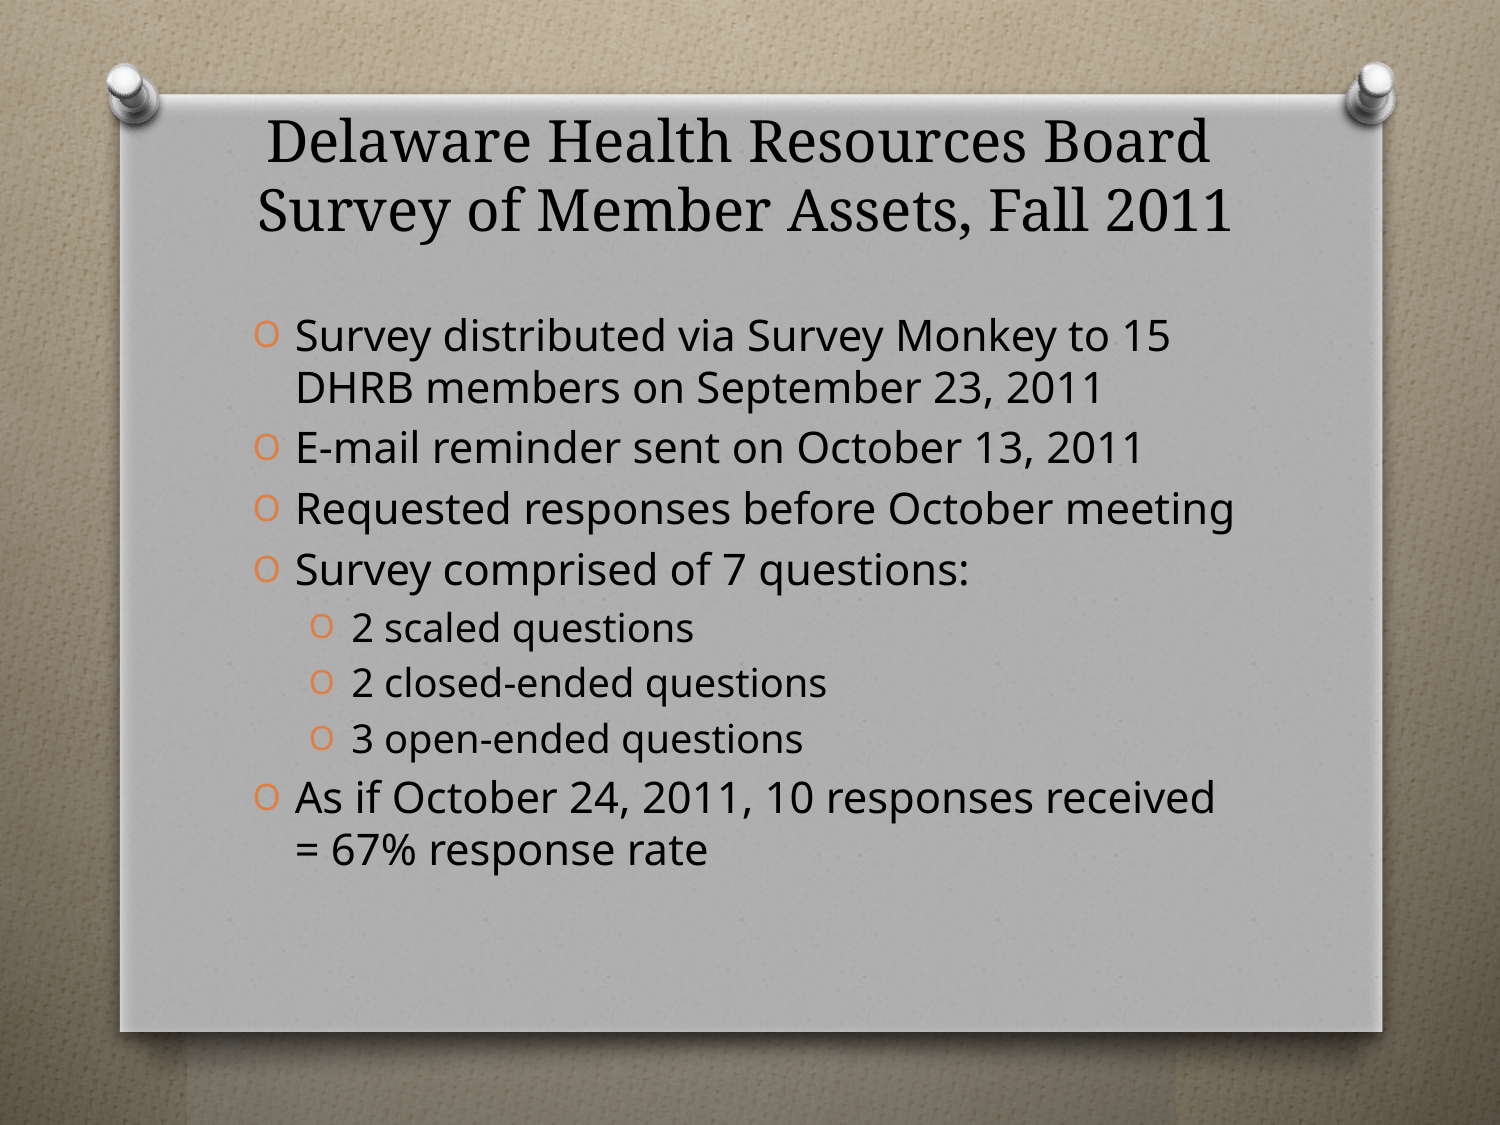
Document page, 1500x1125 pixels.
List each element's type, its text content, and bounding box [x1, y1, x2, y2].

list Survey distributed via Survey Monkey to 15 DHRB members on September 23, 2011 E-mail reminder sent on October 13, 2011 Requested responses before October meeting Survey comprised of 7 questions: 2 scaled questions 2 closed-ended questions 3 open-ended questions As if October 24, 2011, 10 responses received = 67% response rate [237, 299, 1254, 892]
picture [1317, 35, 1439, 156]
title Delaware Health Resources Board Survey of Member Assets, Fall 2011 [174, 75, 1318, 273]
picture [75, 29, 198, 153]
